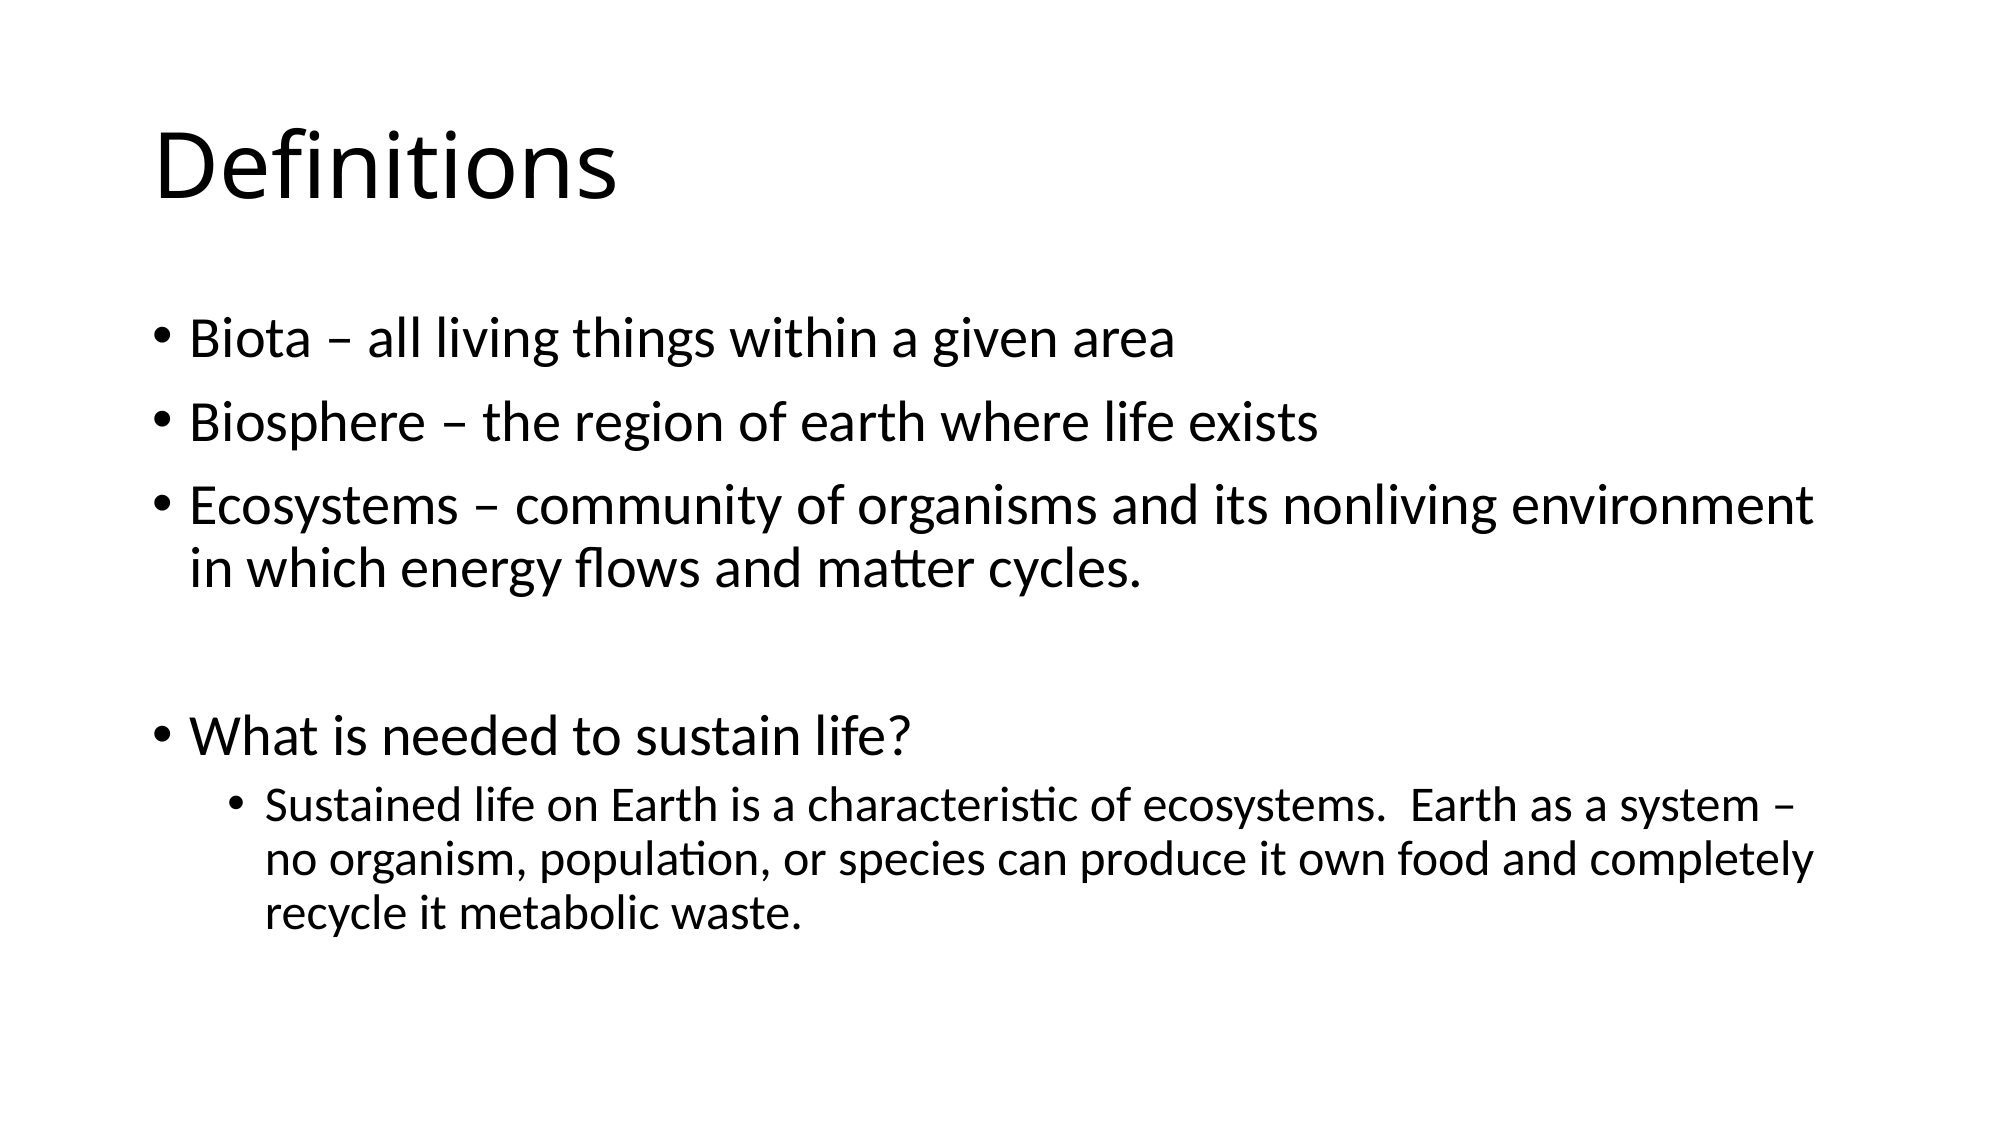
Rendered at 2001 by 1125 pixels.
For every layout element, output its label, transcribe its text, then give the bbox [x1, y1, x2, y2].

list Biota – all living things within a given area Biosphere – the region of earth where life exists Ecosystems – community of organisms and its nonliving environment in which energy flows and matter cycles. What is needed to sustain life? Sustained life on Earth is a characteristic of ecosystems. Earth as a system – no organism, population, or species can produce it own food and completely recycle it metabolic waste. [137, 299, 1863, 1014]
title Definitions [137, 59, 1863, 278]
